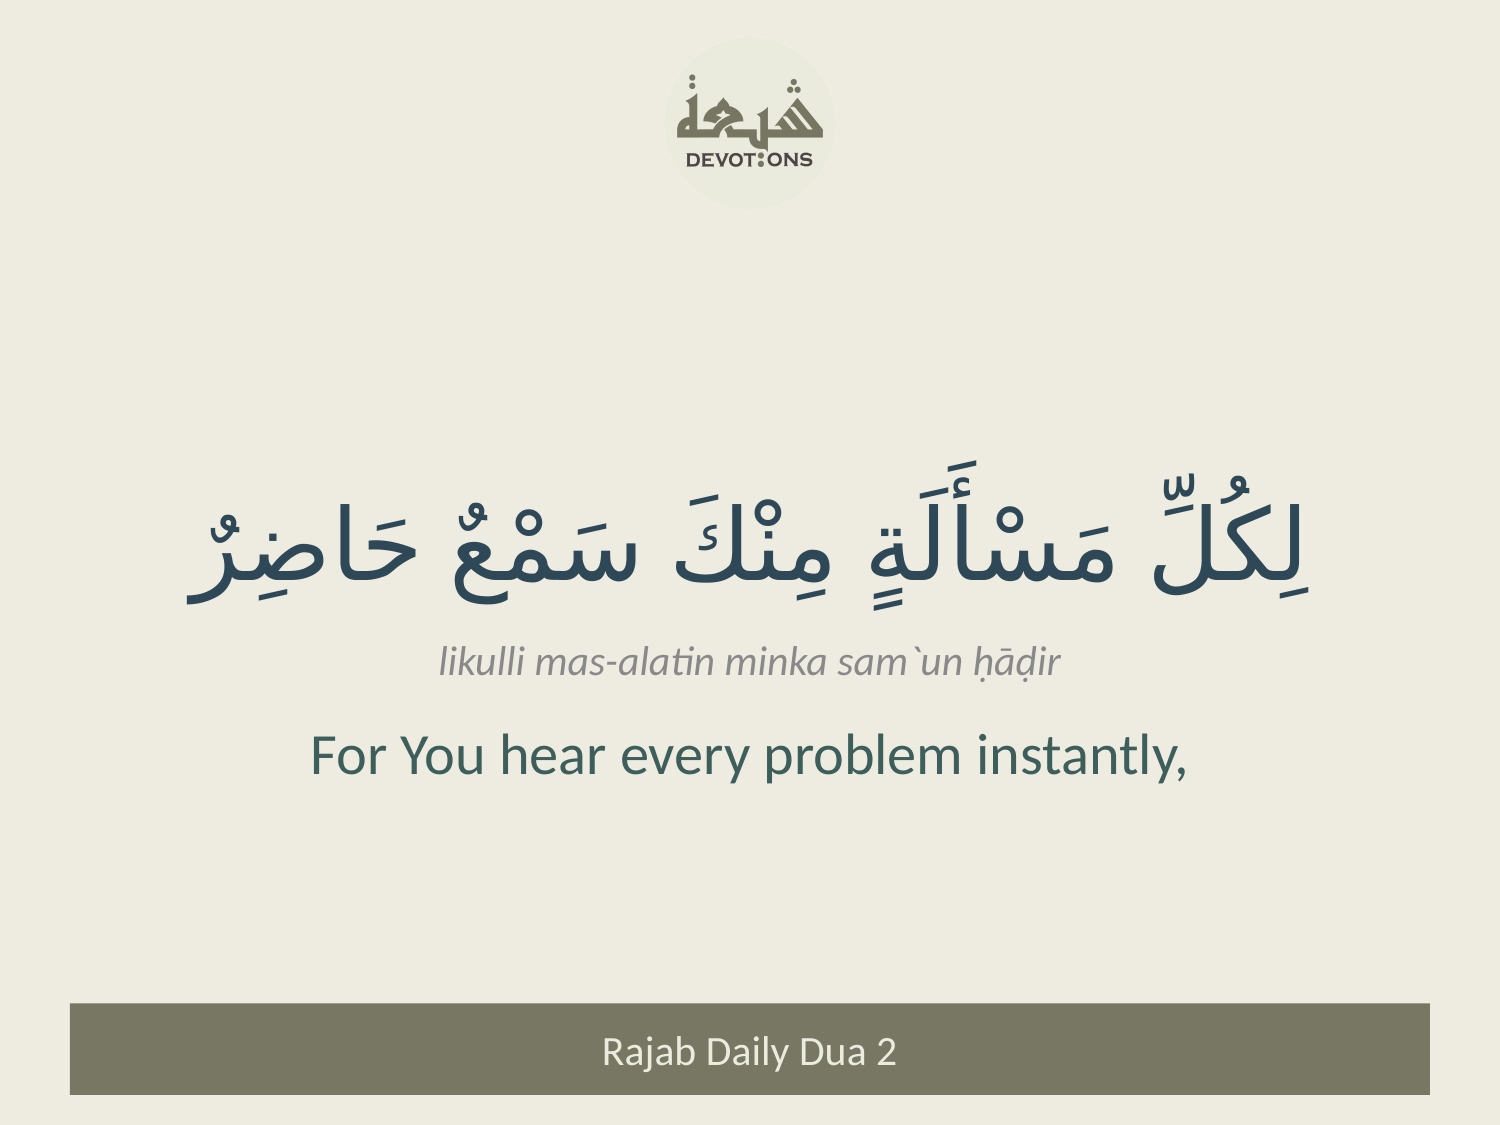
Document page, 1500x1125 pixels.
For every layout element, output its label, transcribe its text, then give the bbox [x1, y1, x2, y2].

list لِكُلِّ مَسْأَلَةٍ مِنْكَ سَمْعٌ حَاضِرٌ likulli mas-alatin minka sam`un ḥāḍir For You hear every problem instantly, [69, 203, 1430, 1003]
picture [656, 29, 844, 203]
list Rajab Daily Dua 2 [69, 1003, 1430, 1095]
